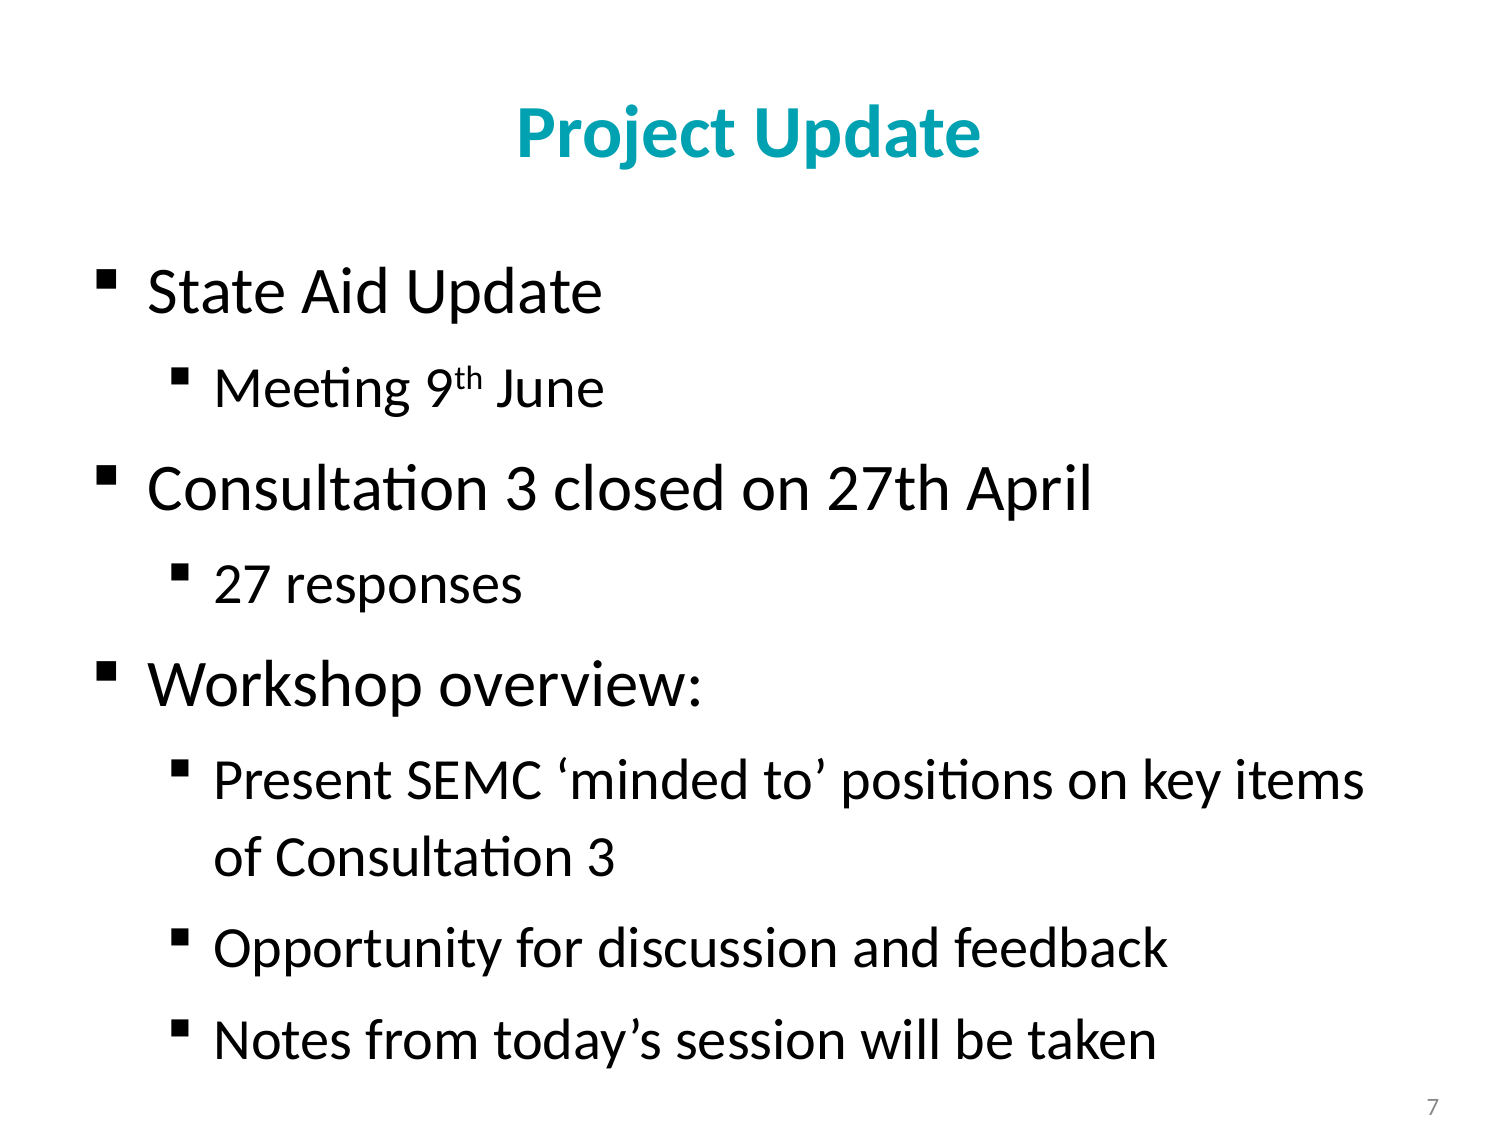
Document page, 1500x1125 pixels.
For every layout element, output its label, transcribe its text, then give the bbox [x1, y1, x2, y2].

title Project Update [75, 45, 1425, 233]
list State Aid Update Meeting 9th June Consultation 3 closed on 27th April 27 responses Workshop overview: Present SEMC ‘minded to’ positions on key items of Consultation 3 Opportunity for discussion and feedback Notes from today’s session will be taken [76, 231, 1427, 975]
slide_number 7 [1104, 1066, 1455, 1125]
